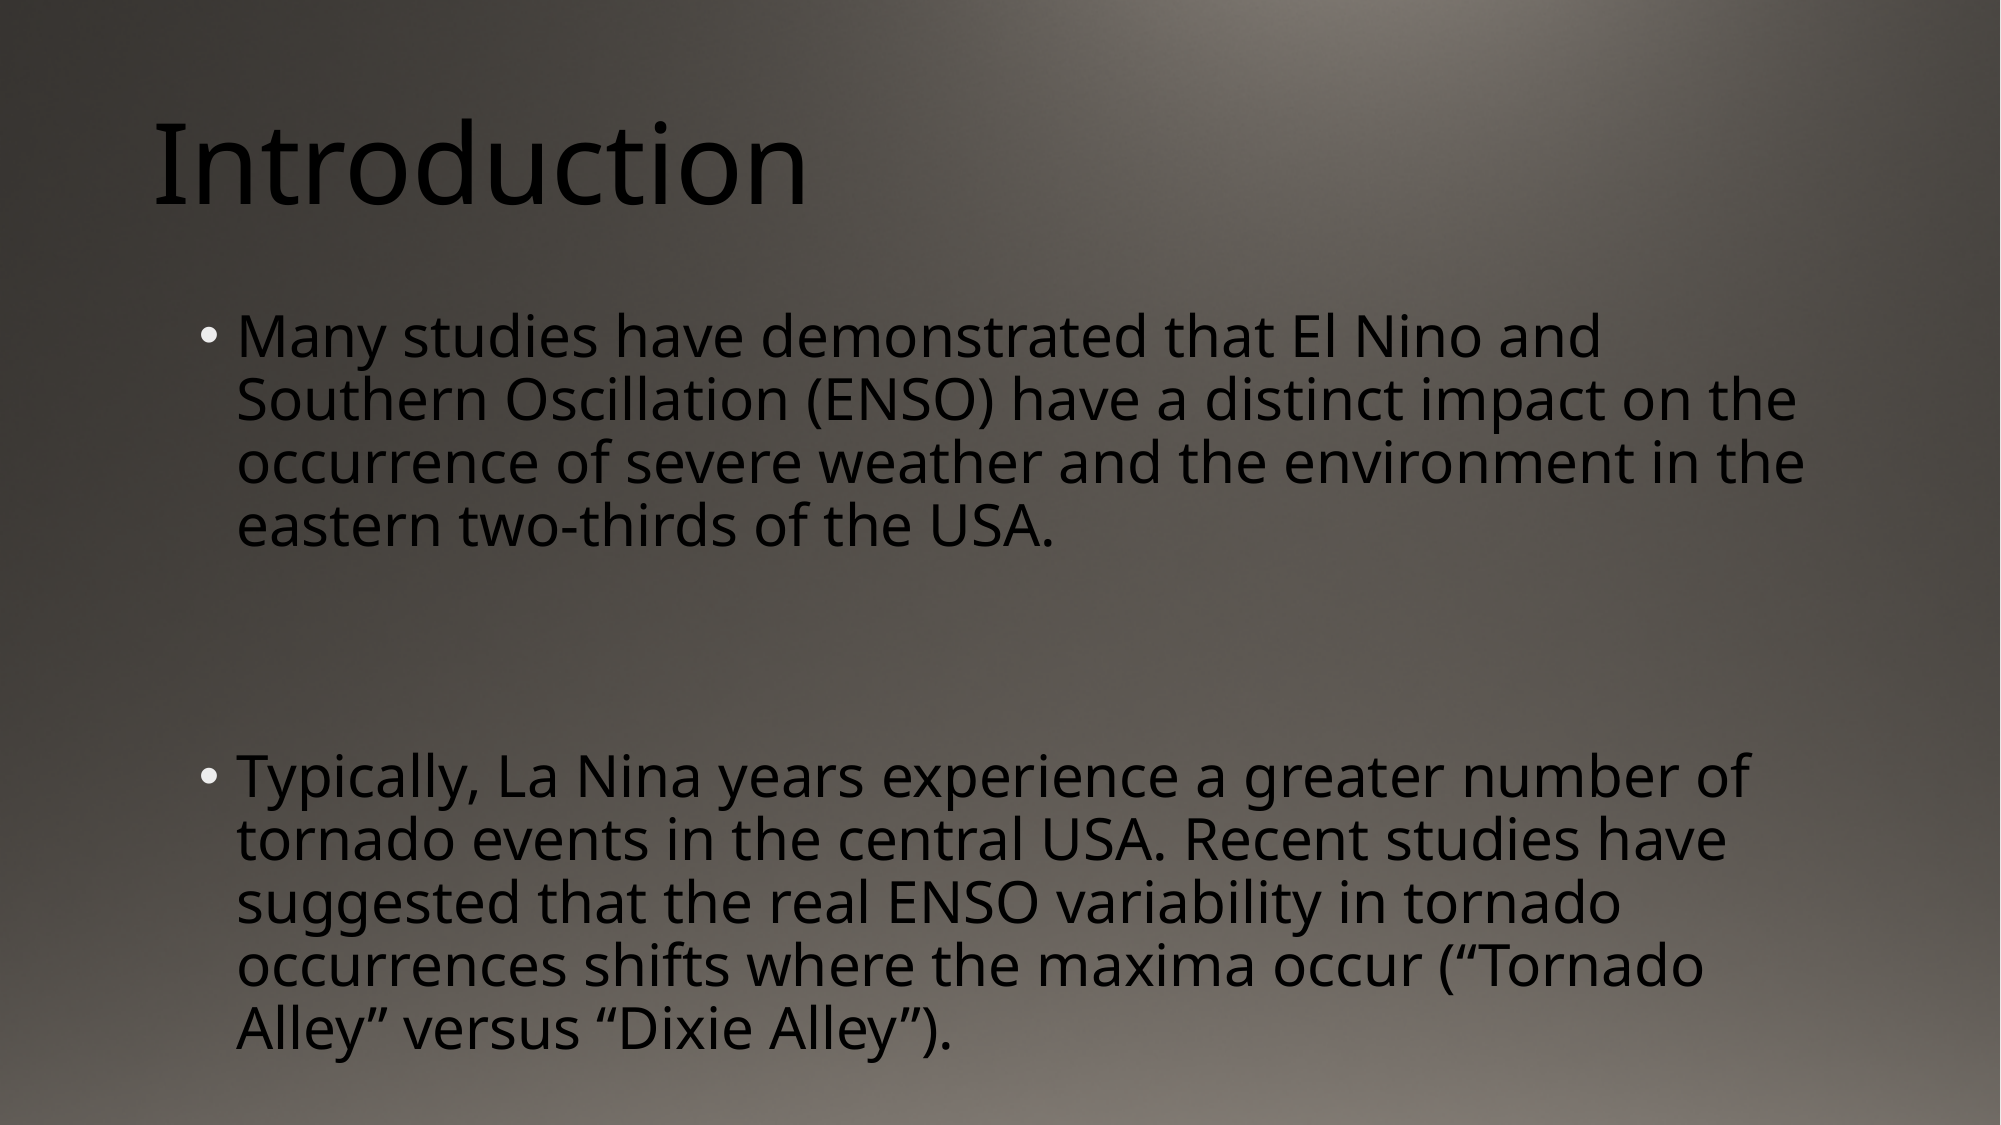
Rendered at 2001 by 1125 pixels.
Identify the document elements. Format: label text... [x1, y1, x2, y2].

picture [0, 0, 2001, 1125]
title Introduction [137, 59, 1863, 278]
list Many studies have demonstrated that El Nino and Southern Oscillation (ENSO) have a distinct impact on the occurrence of severe weather and the environment in the eastern two-thirds of the USA. Typically, La Nina years experience a greater number of tornado events in the central USA. Recent studies have suggested that the real ENSO variability in tornado occurrences shifts where the maxima occur (“Tornado Alley” versus “Dixie Alley”). [183, 299, 1863, 1014]
